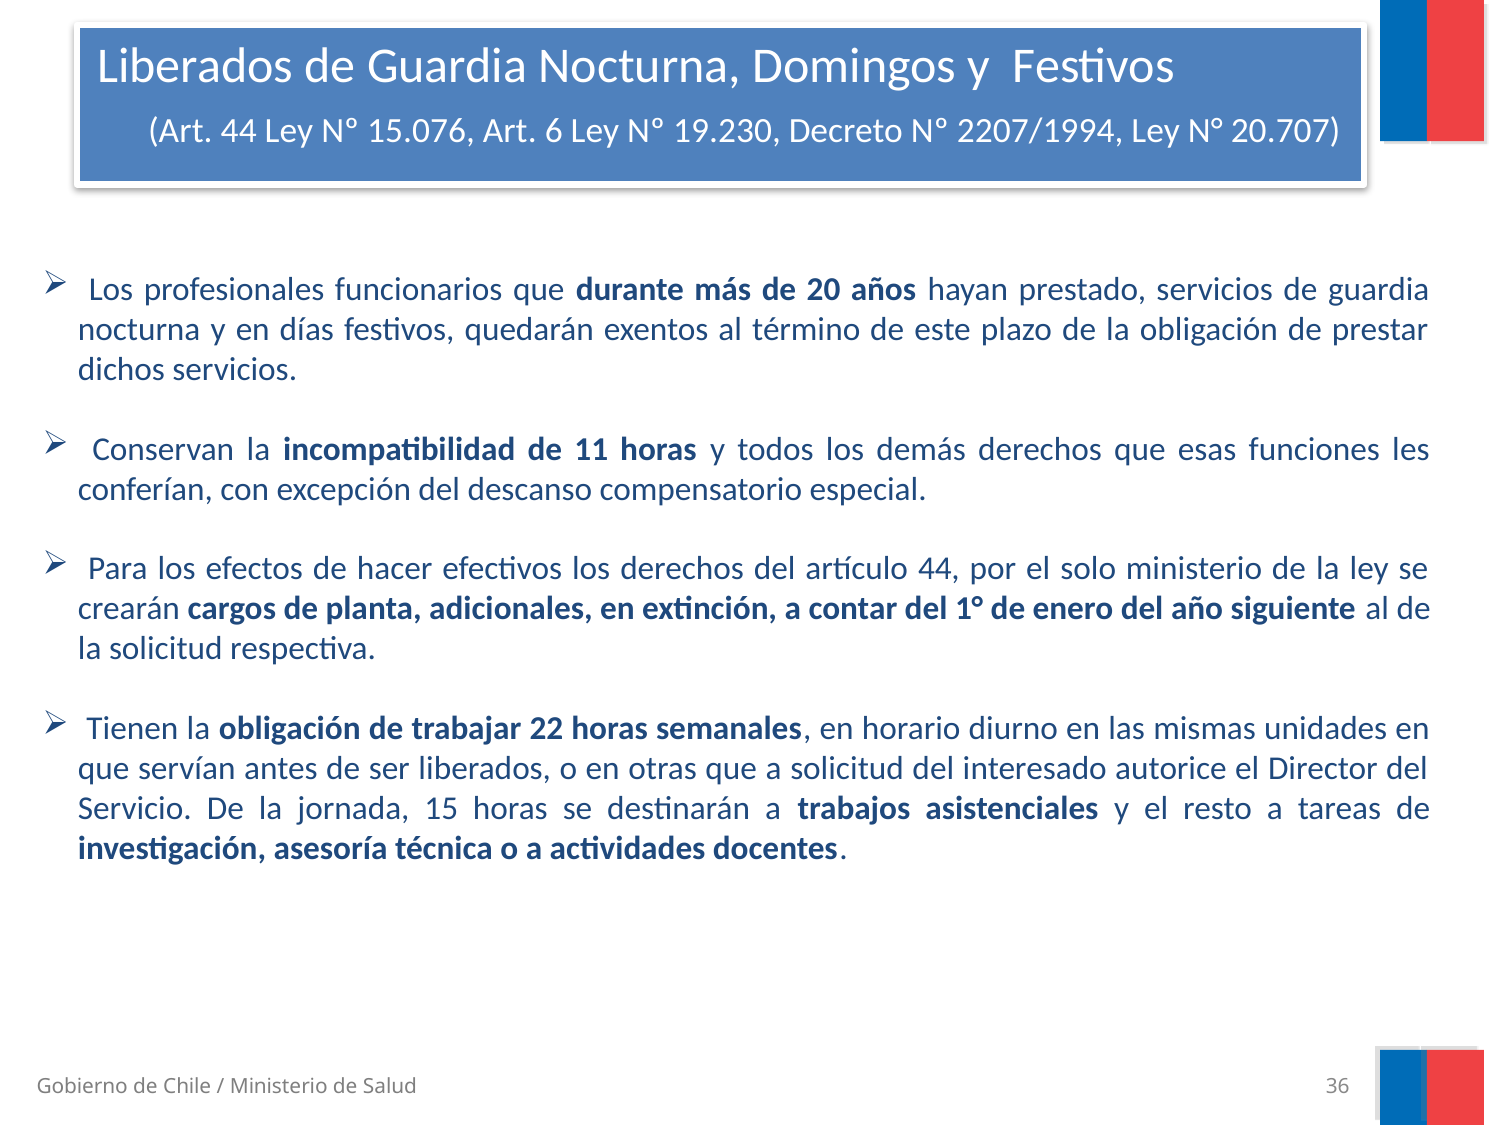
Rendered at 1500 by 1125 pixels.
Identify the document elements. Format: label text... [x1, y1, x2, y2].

text_box Los profesionales funcionarios que durante más de 20 años hayan prestado, servicios de guardia nocturna y en días festivos, quedarán exentos al término de este plazo de la obligación de prestar dichos servicios. Conservan la incompatibilidad de 11 horas y todos los demás derechos que esas funciones les conferían, con excepción del descanso compensatorio especial. Para los efectos de hacer efectivos los derechos del artículo 44, por el solo ministerio de la ley se crearán cargos de planta, adicionales, en extinción, a contar del 1° de enero del año siguiente al de la solicitud respectiva. Tienen la obligación de trabajar 22 horas semanales, en horario diurno en las mismas unidades en que servían antes de ser liberados, o en otras que a solicitud del interesado autorice el Director del Servicio. De la jornada, 15 horas se destinarán a trabajos asistenciales y el resto a tareas de investigación, asesoría técnica o a actividades docentes. [27, 219, 1446, 1033]
title Liberados de Guardia Nocturna, Domingos y Festivos (Art. 44 Ley Nº 15.076, Art. 6 Ley Nº 19.230, Decreto Nº 2207/1994, Ley N° 20.707) [74, 22, 1367, 188]
slide_number 36 [1014, 1070, 1365, 1103]
